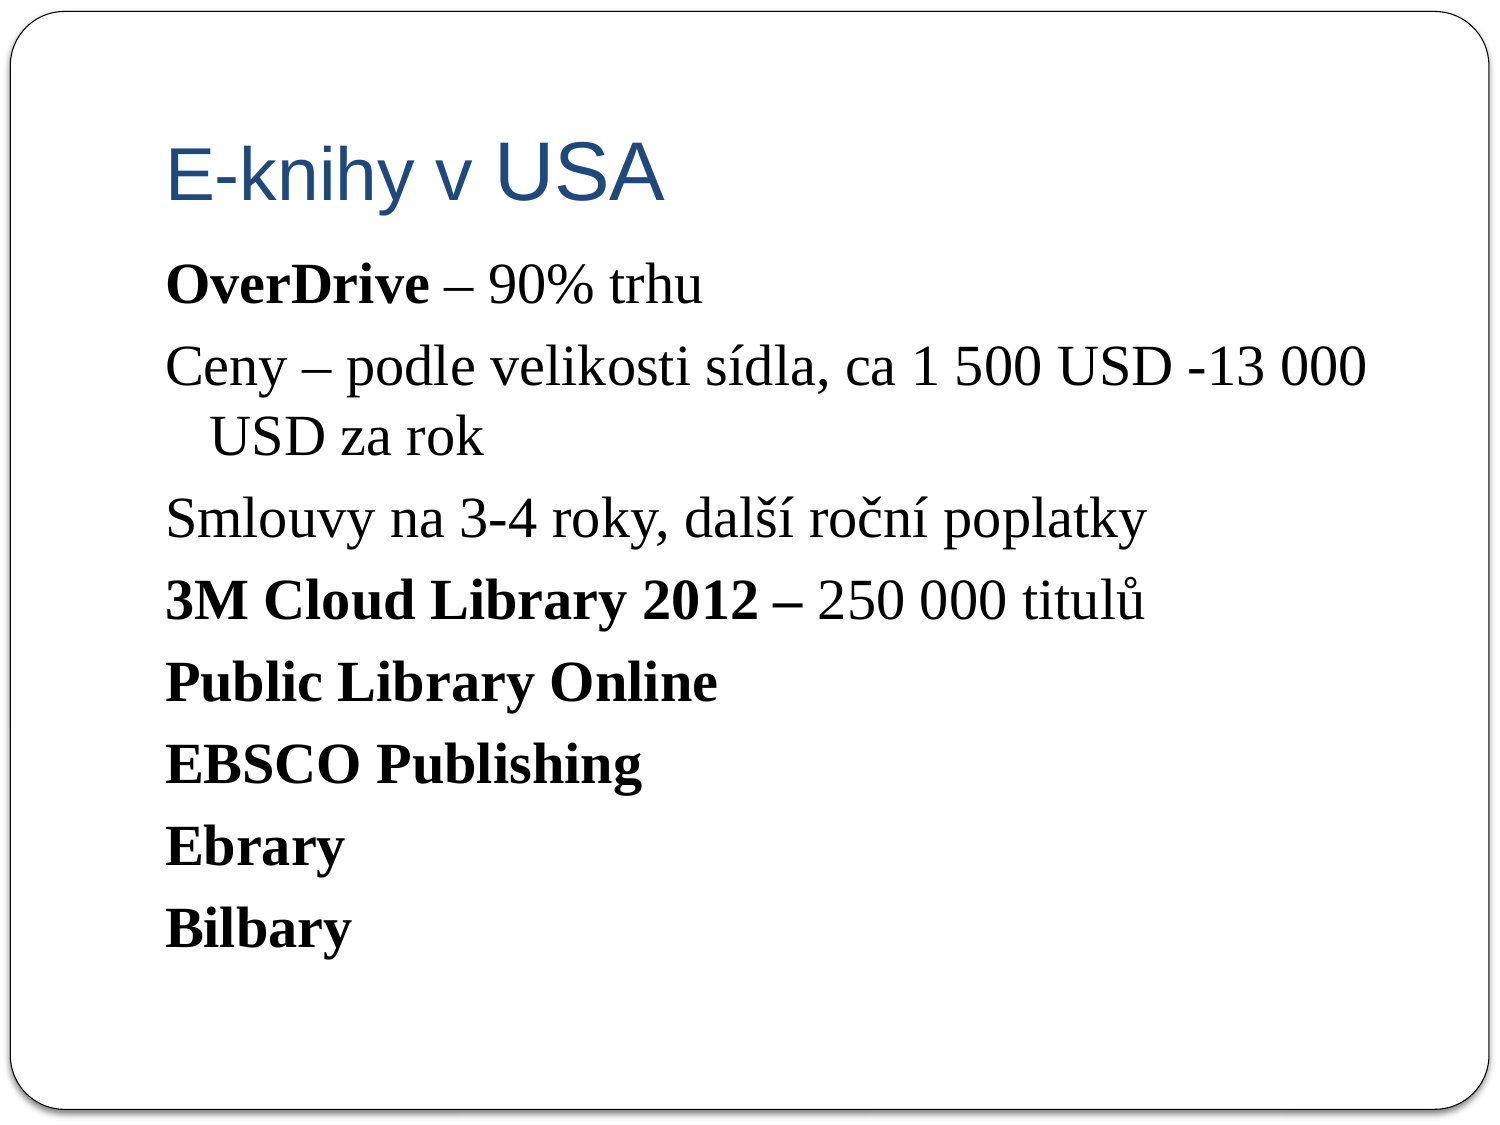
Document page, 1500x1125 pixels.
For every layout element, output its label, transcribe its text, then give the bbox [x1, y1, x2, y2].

list OverDrive – 90% trhu Ceny – podle velikosti sídla, ca 1 500 USD -13 000 USD za rok Smlouvy na 3-4 roky, další roční poplatky 3M Cloud Library 2012 – 250 000 titulů Public Library Online EBSCO Publishing Ebrary Bilbary [149, 237, 1426, 988]
title E-knihy v USA [149, 44, 1426, 233]
